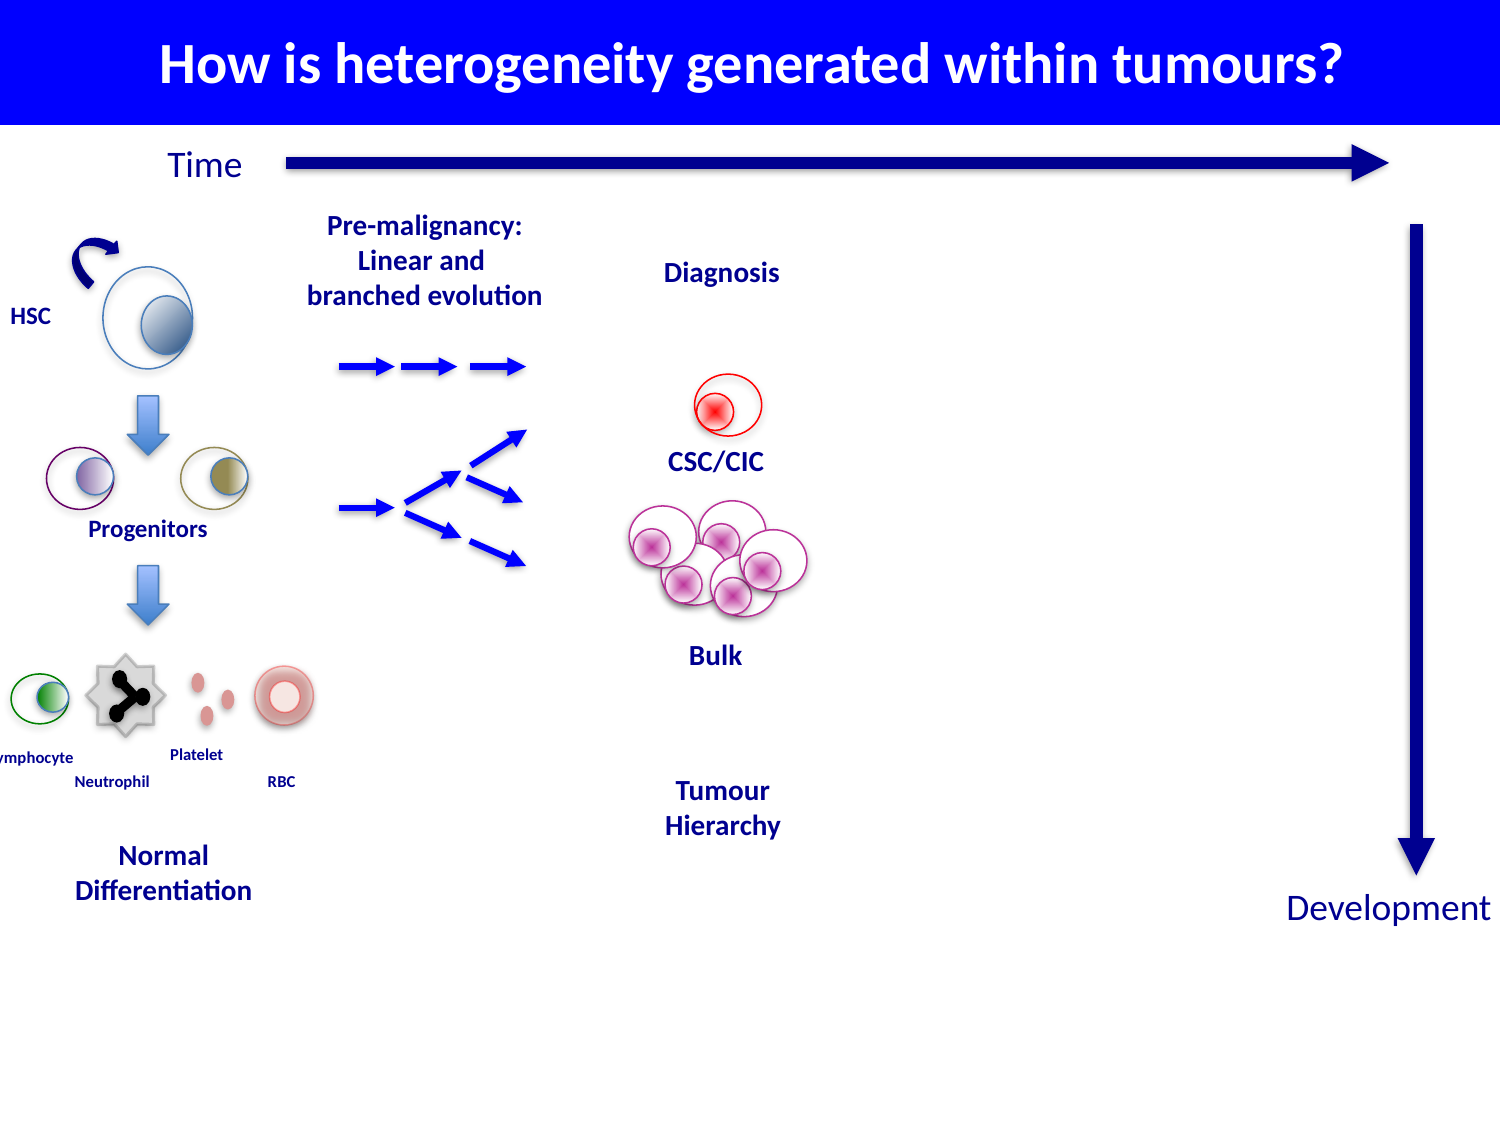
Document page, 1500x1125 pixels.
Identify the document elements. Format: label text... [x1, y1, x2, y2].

text_box Development [1271, 875, 1500, 936]
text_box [628, 576, 808, 850]
text_box How is heterogeneity generated within tumours? [144, 17, 1360, 172]
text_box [0, 228, 314, 916]
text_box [151, 132, 1390, 567]
text_box [0, 0, 1500, 125]
